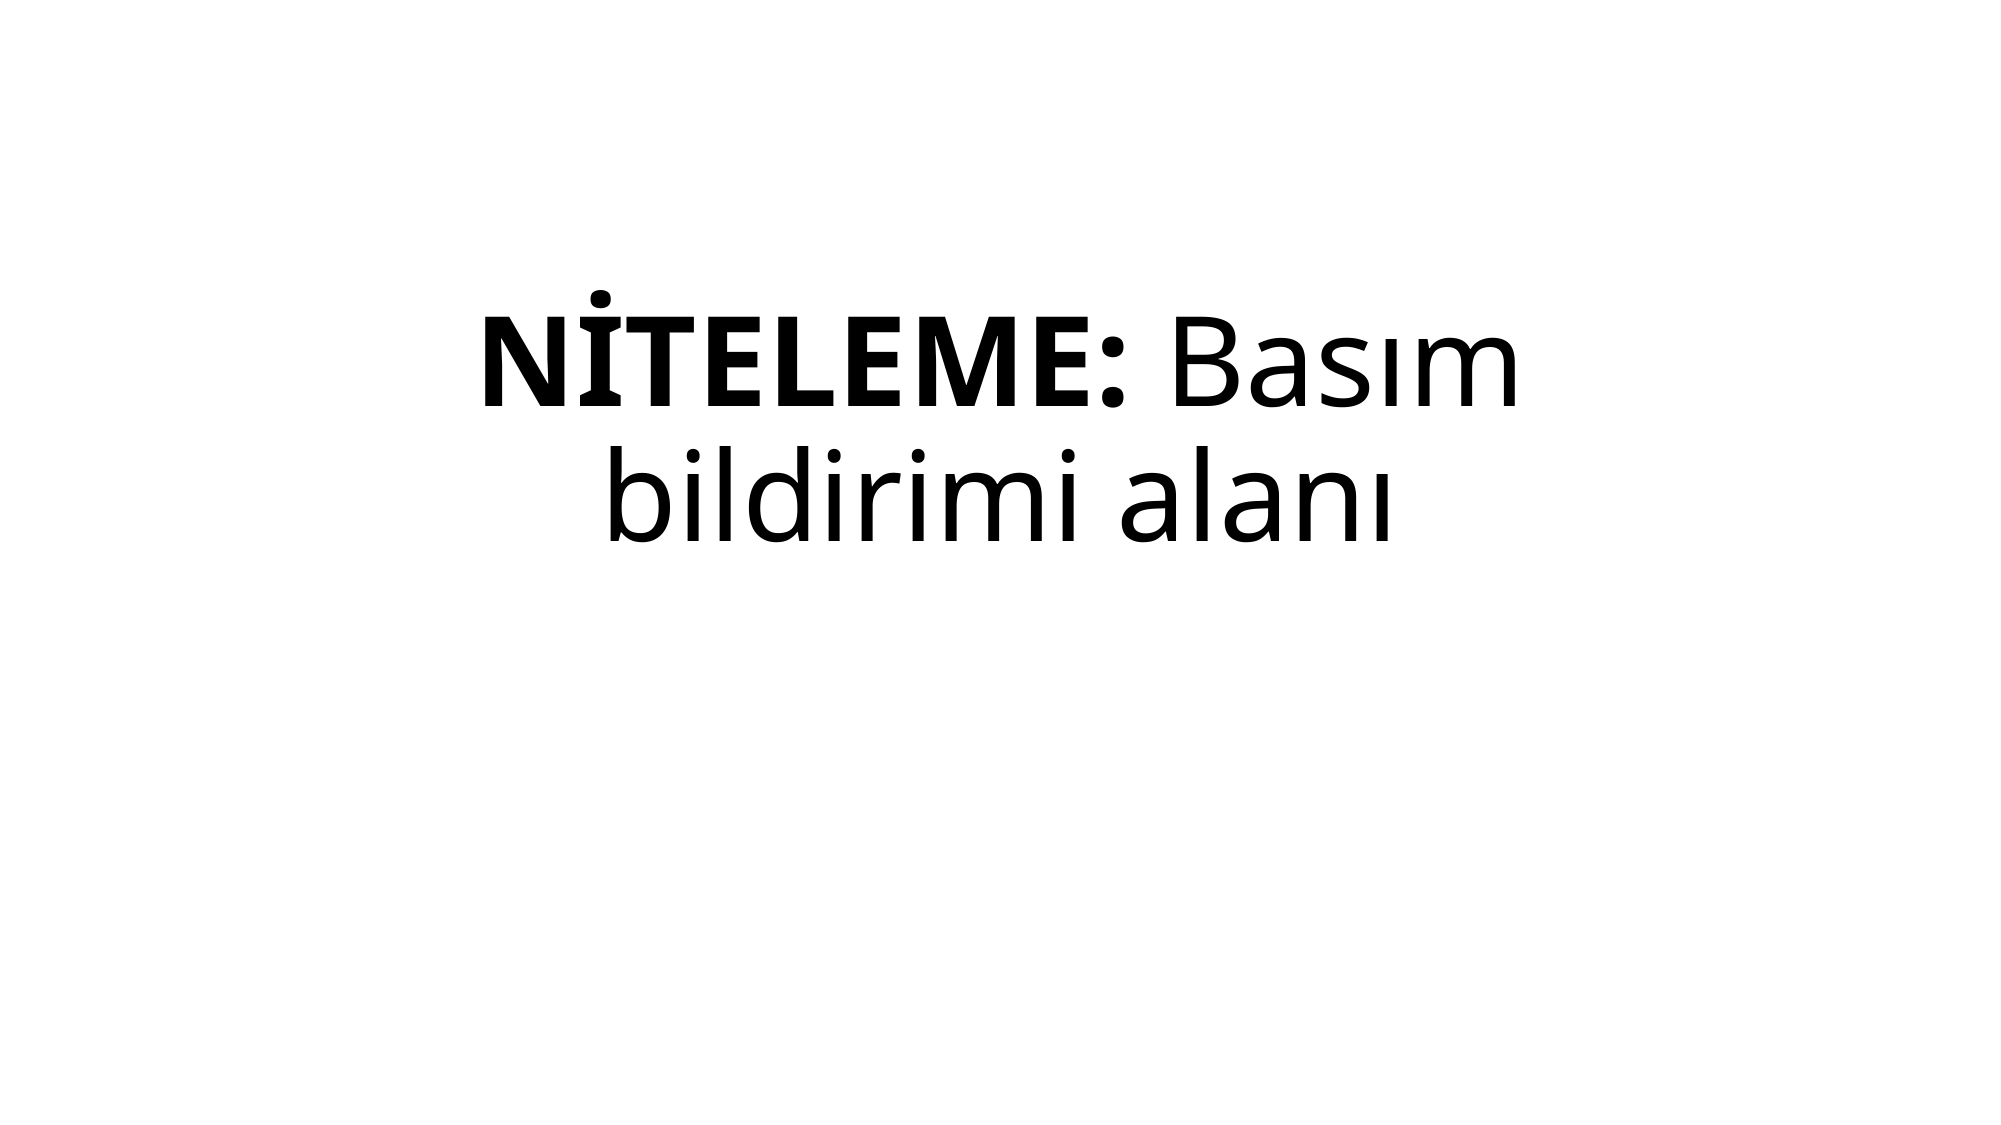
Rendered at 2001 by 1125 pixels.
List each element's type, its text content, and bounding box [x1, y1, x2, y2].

title NİTELEME: Basım bildirimi alanı [249, 184, 1750, 576]
